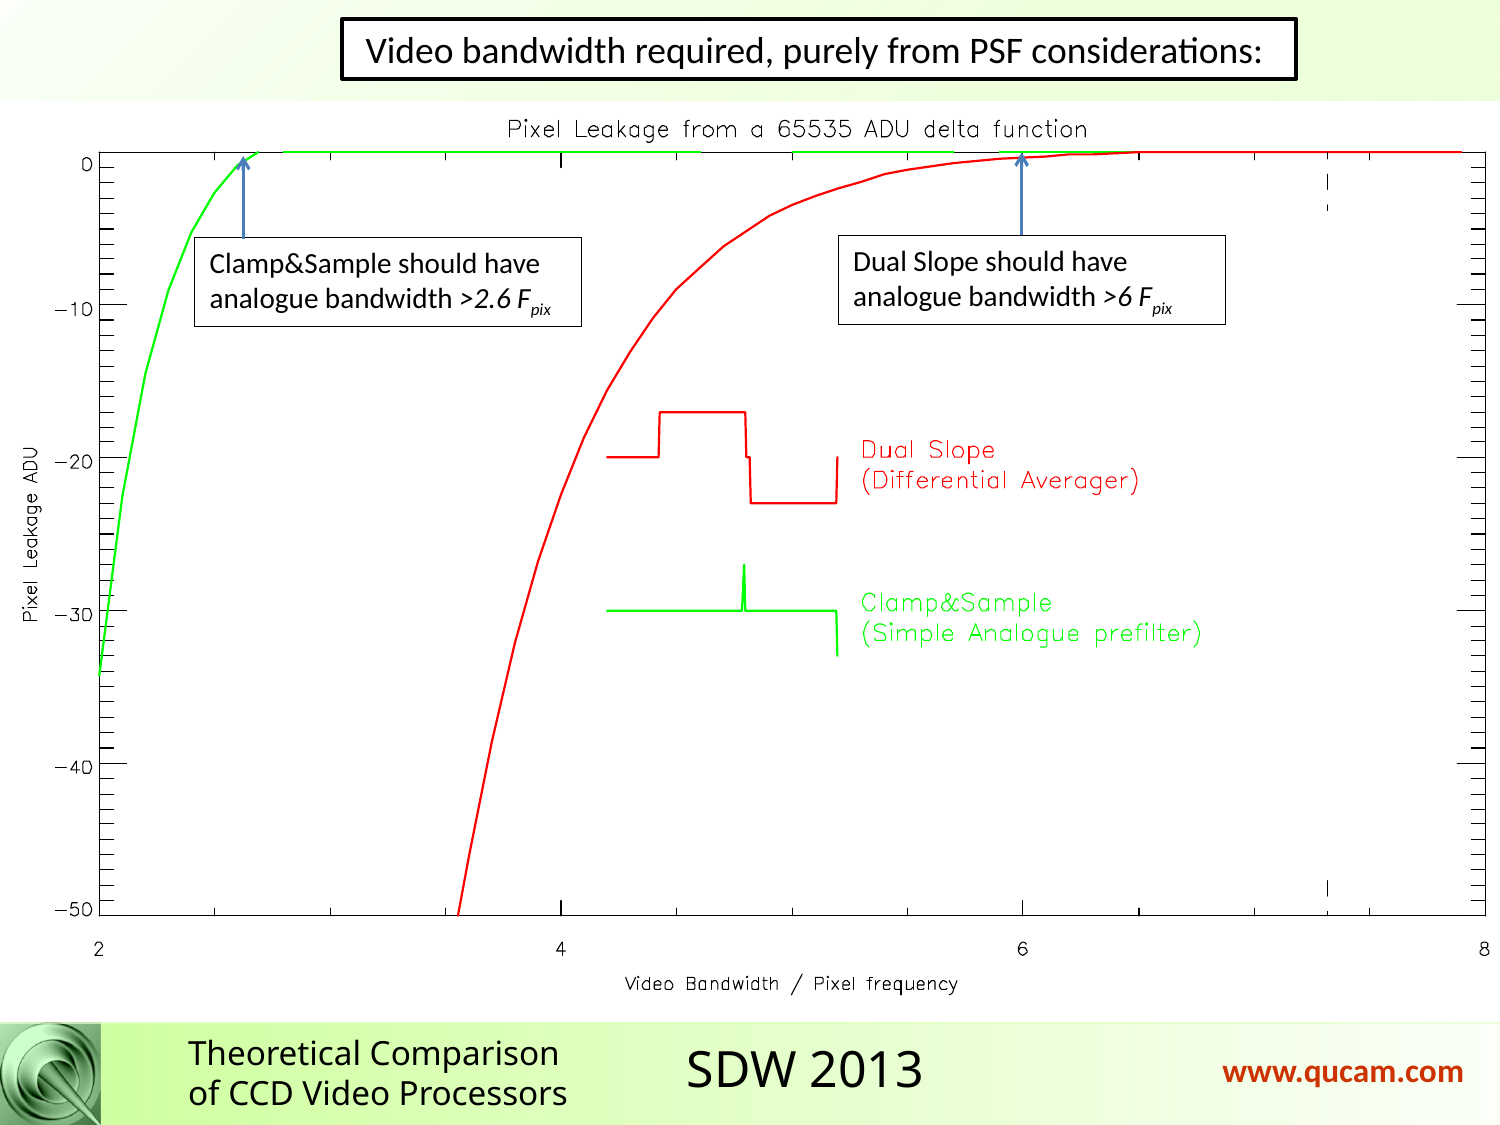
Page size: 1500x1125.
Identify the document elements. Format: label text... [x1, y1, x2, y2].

picture [0, 100, 1500, 1125]
text_box Video bandwidth required, purely from PSF considerations: [340, 17, 1298, 81]
